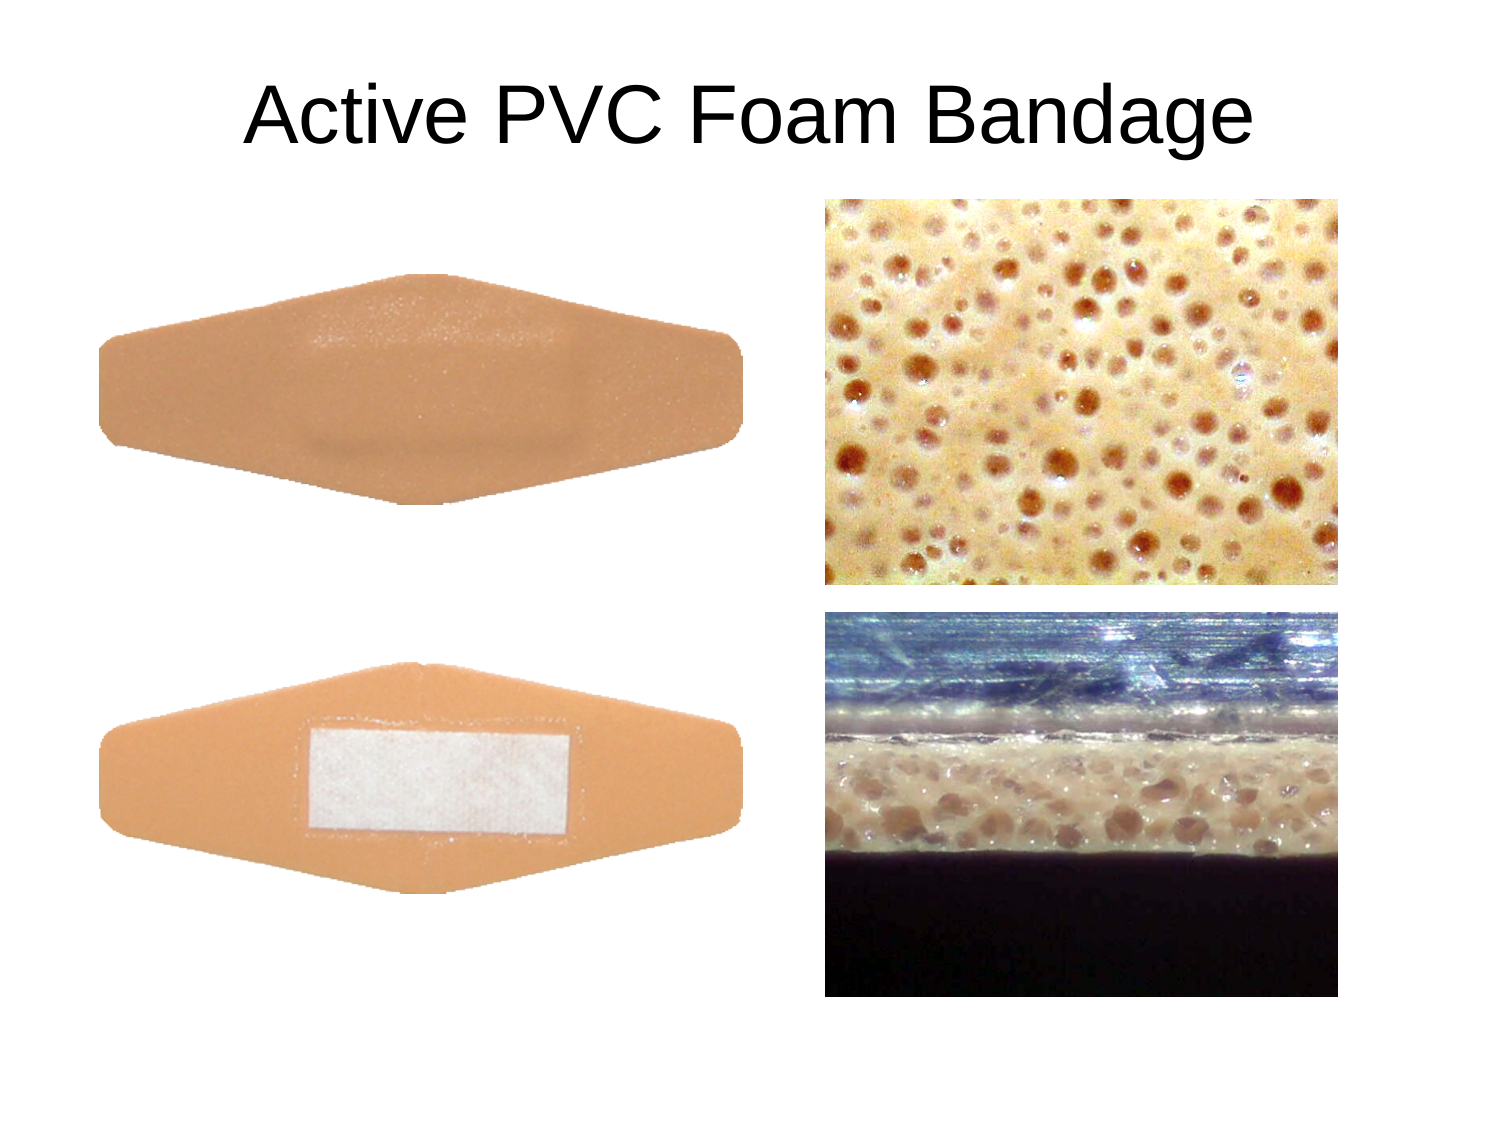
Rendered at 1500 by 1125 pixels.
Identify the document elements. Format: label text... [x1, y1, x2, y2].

title Active PVC Foam Bandage [75, 45, 1425, 175]
picture [824, 199, 1338, 585]
picture [99, 662, 743, 894]
picture [99, 274, 743, 505]
picture [824, 612, 1338, 998]
